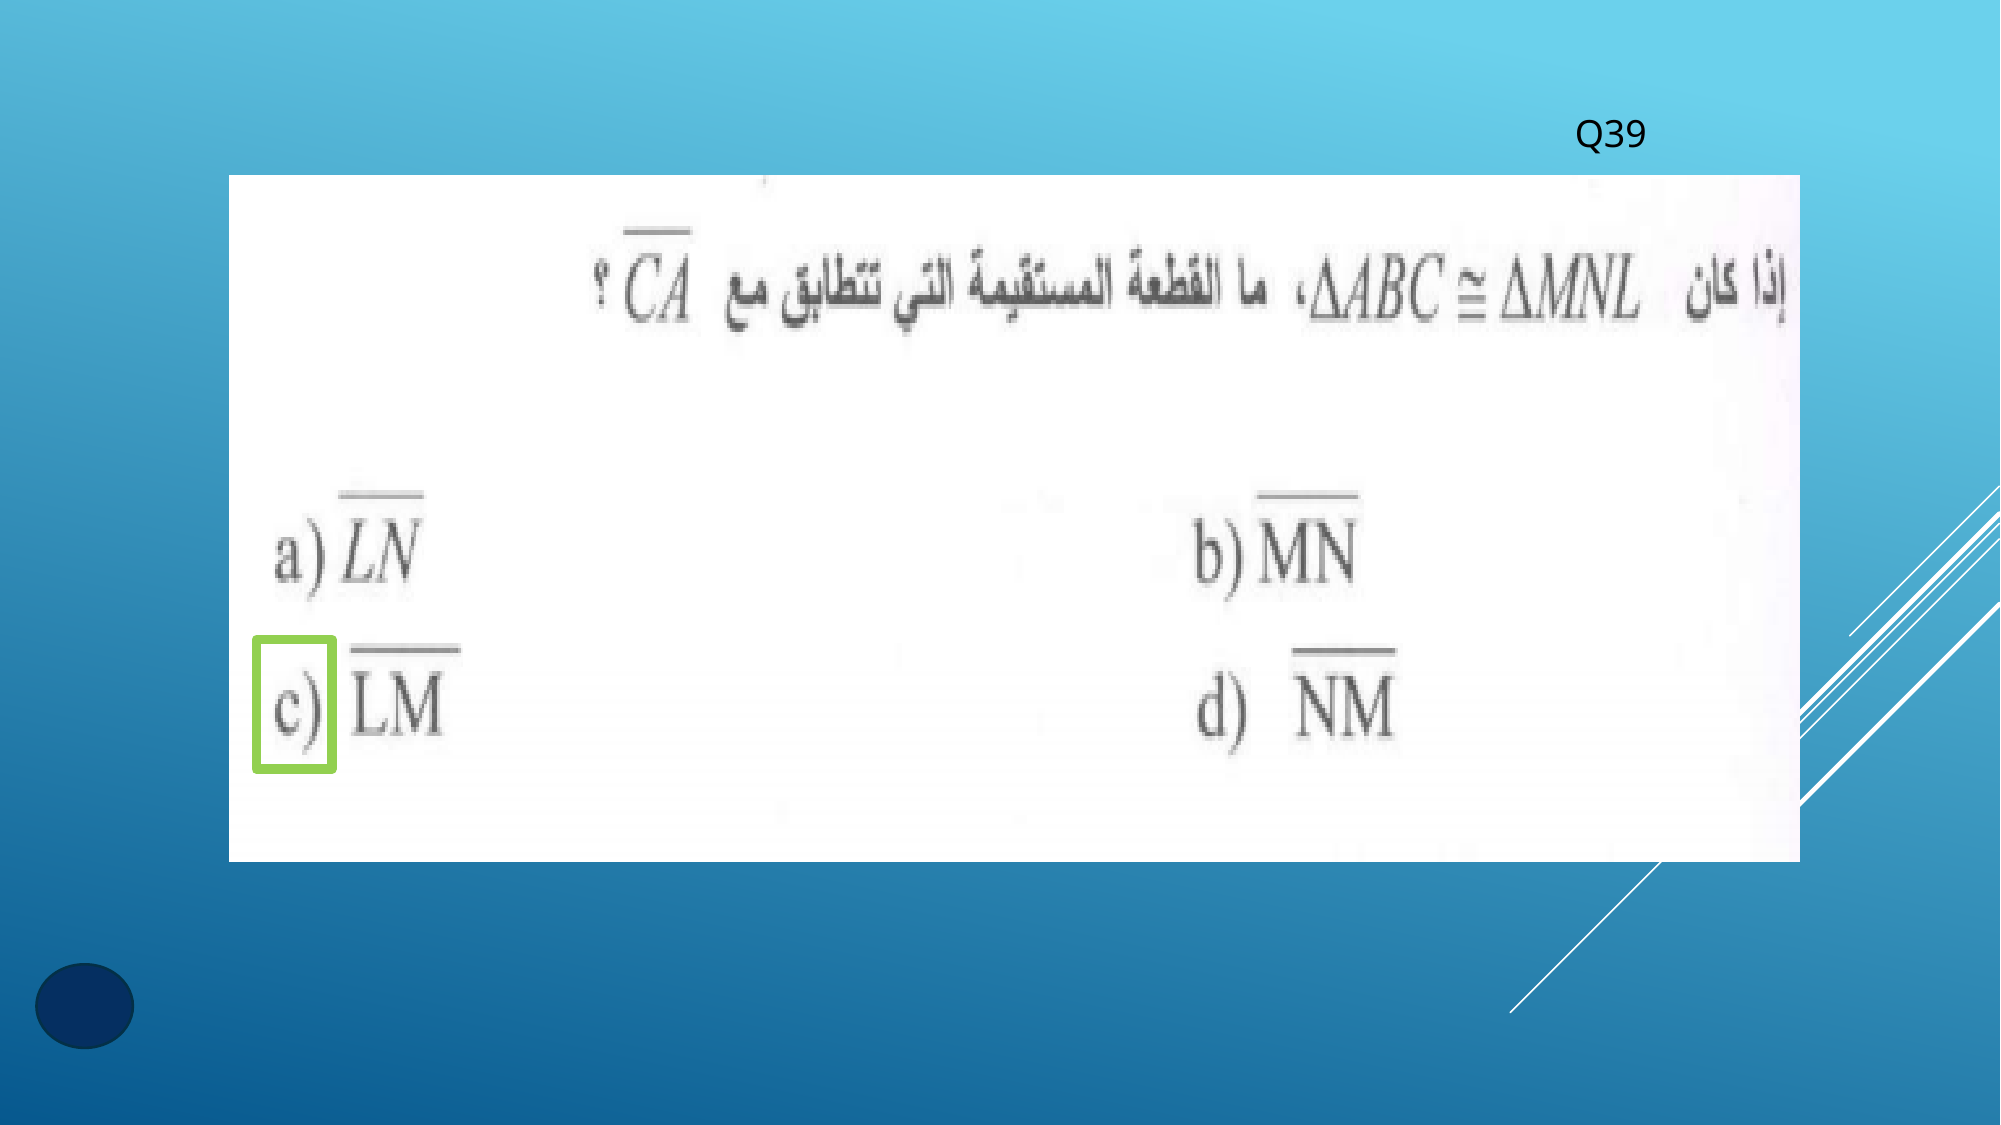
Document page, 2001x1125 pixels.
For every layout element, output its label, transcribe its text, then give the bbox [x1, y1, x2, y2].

text_box Q39 [1559, 102, 1738, 163]
text_box [35, 963, 135, 1050]
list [229, 175, 1801, 862]
text_box c [100, 964, 163, 1024]
